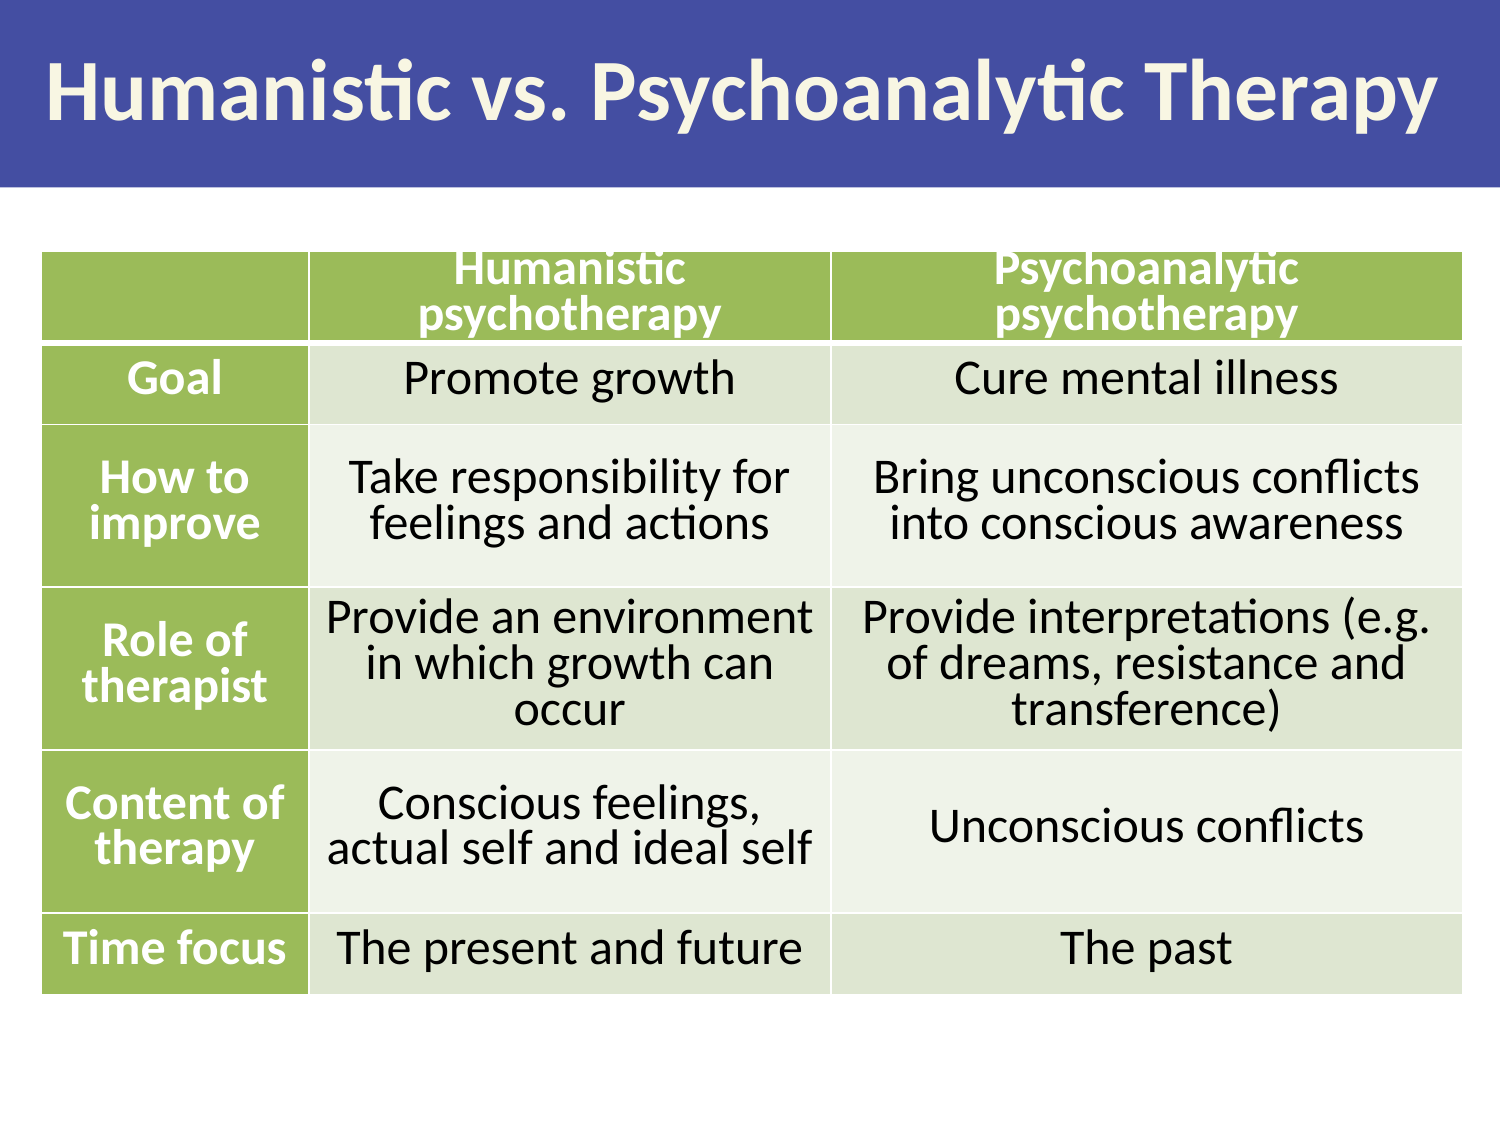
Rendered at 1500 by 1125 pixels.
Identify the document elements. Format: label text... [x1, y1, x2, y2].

table_header Psychoanalytic psychotherapy [832, 252, 1462, 340]
table_cell Promote growth [310, 346, 830, 424]
table_cell Conscious feelings, actual self and ideal self [310, 751, 830, 912]
table_cell Provide an environment in which growth can occur [310, 588, 830, 749]
table_cell Bring unconscious conflicts into conscious awareness [832, 425, 1462, 586]
title Humanistic vs. Psychoanalytic Therapy [0, 0, 1500, 188]
table_cell Take responsibility for feelings and actions [310, 425, 830, 586]
table_cell The present and future [310, 914, 830, 994]
table_cell Role of therapist [42, 588, 308, 749]
table_cell Time focus [42, 914, 308, 994]
table_cell The past [832, 914, 1462, 994]
table_cell Content of therapy [42, 751, 308, 912]
table_cell Goal [42, 346, 308, 424]
table_cell How to improve [42, 425, 308, 586]
table_cell Provide interpretations (e.g. of dreams, resistance and transference) [832, 588, 1462, 749]
table_header Humanistic psychotherapy [310, 252, 830, 340]
table_cell Cure mental illness [832, 346, 1462, 424]
table_cell Unconscious conflicts [832, 751, 1462, 912]
table_header [42, 252, 308, 340]
